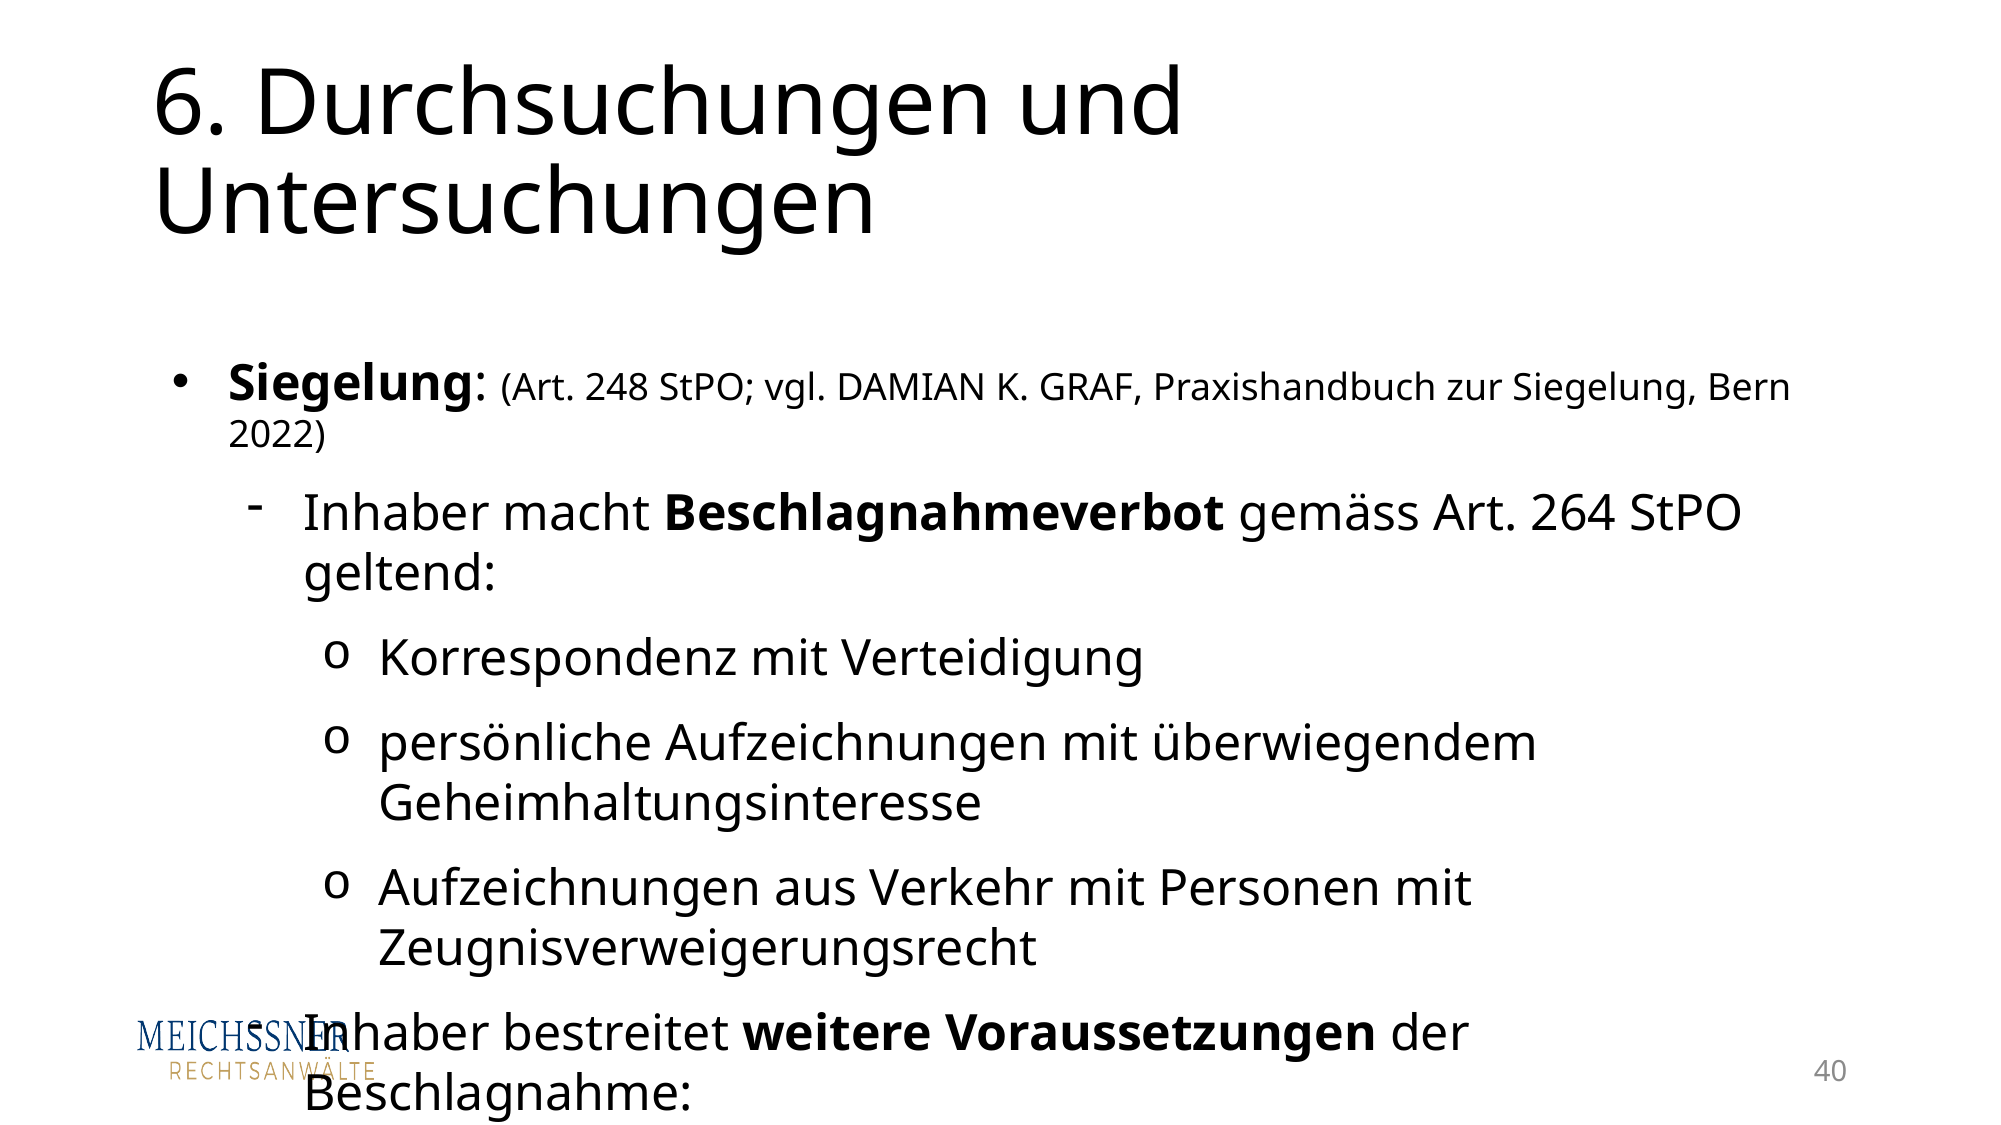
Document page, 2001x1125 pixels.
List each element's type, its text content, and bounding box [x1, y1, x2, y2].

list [137, 1019, 374, 1080]
slide_number 40 [1821, 1042, 1863, 1103]
title 6. Durchsuchungen und Untersuchungen [137, 78, 1863, 231]
text_box Siegelung: (Art. 248 StPO; vgl. Damian K. Graf, Praxishandbuch zur Siegelung, Bern 2022) Inhaber macht Beschlagnahmeverbot gemäss Art. 264 StPO geltend: Korrespondenz mit Verteidigung persönliche Aufzeichnungen mit überwiegendem Geheimhaltungsinteresse Aufzeichnungen aus Verkehr mit Personen mit Zeugnisverweigerungsrecht Inhaber bestreitet weitere Voraussetzungen der Beschlagnahme: allgemeine Voraussetzungen der Zm (z.B. Rechtmässigkeit der HD) fehlender Deliktskonnex / Untersuchungsrelevanz (BGE 142 IV 207 ff.) [157, 342, 1821, 1125]
